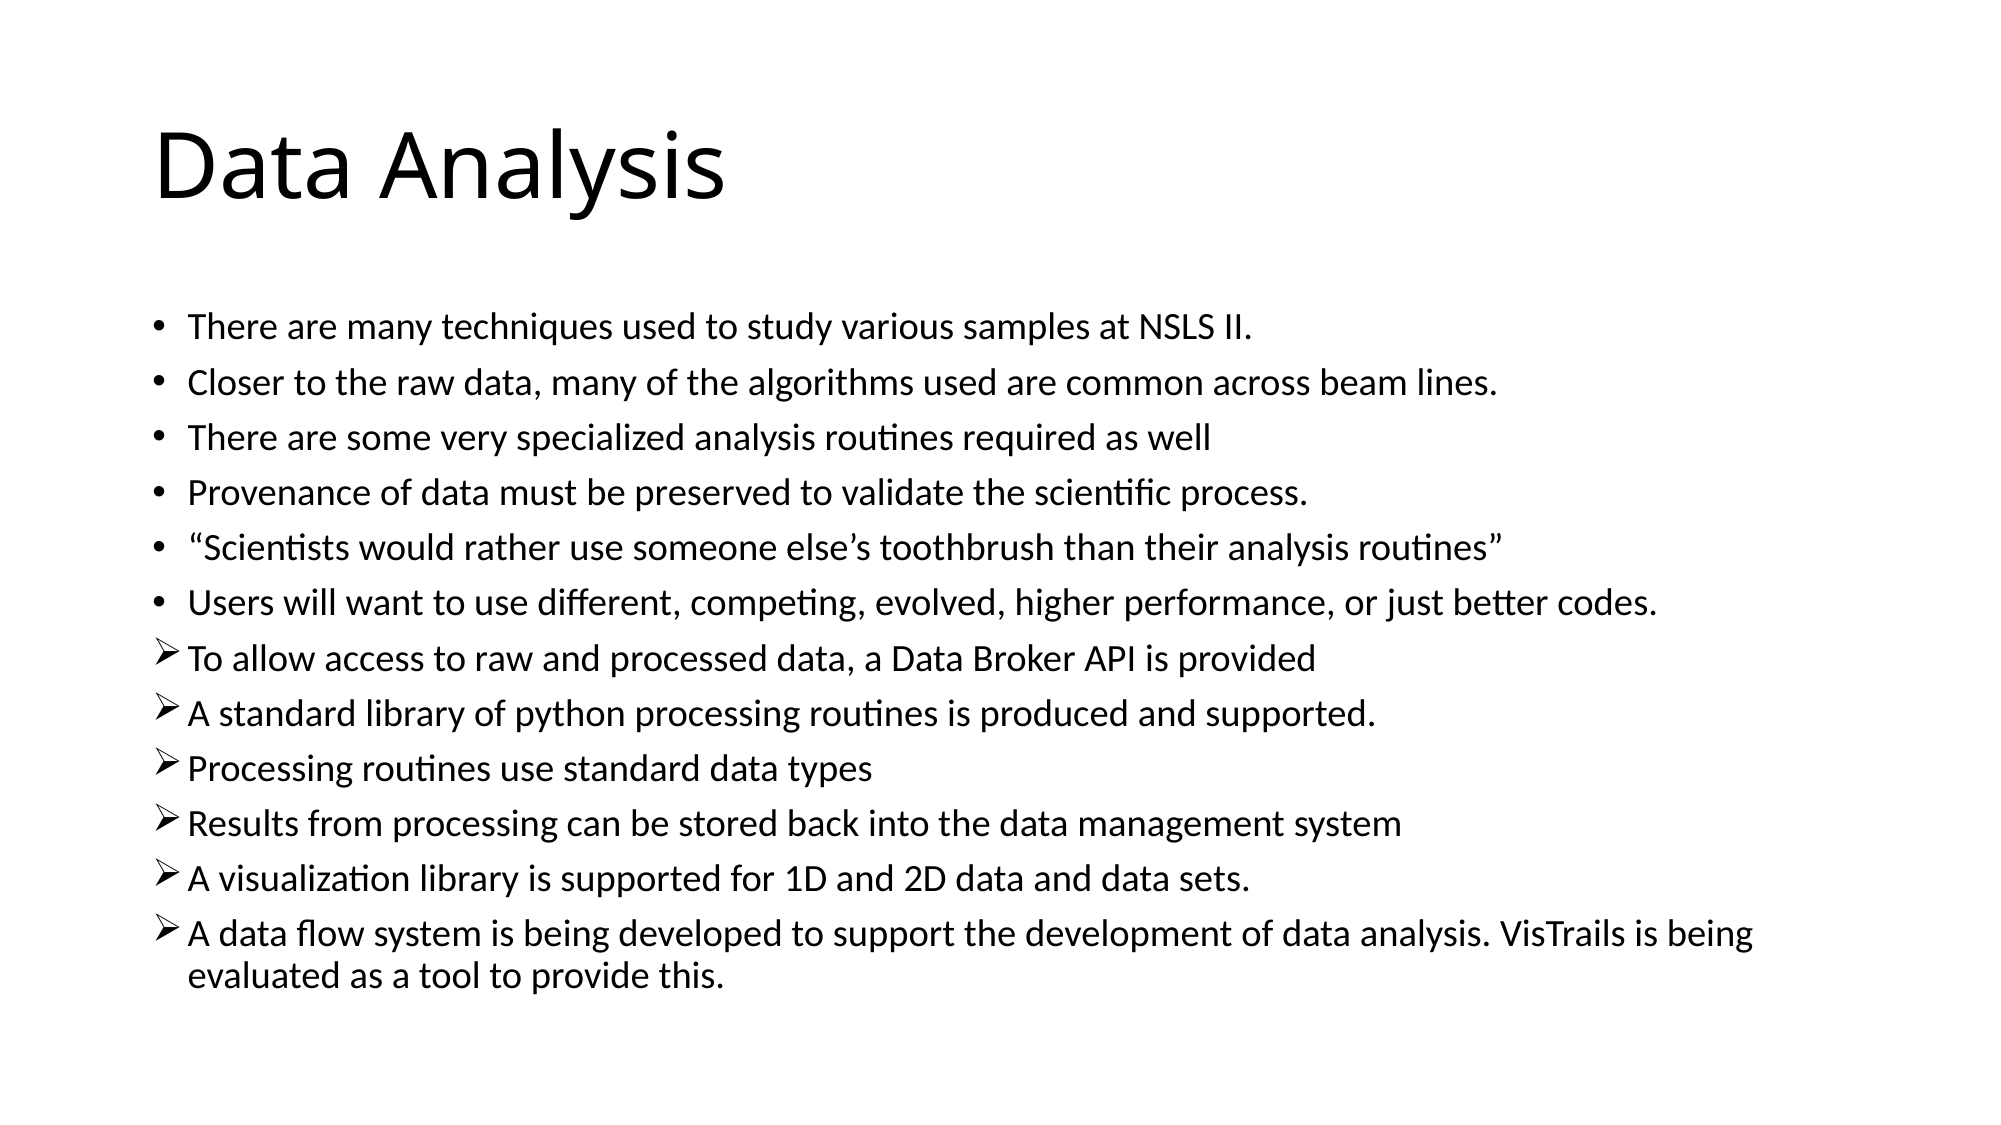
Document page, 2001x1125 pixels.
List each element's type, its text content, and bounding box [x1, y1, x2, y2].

title Data Analysis [137, 59, 1863, 278]
list There are many techniques used to study various samples at NSLS II. Closer to the raw data, many of the algorithms used are common across beam lines. There are some very specialized analysis routines required as well Provenance of data must be preserved to validate the scientific process. “Scientists would rather use someone else’s toothbrush than their analysis routines” Users will want to use different, competing, evolved, higher performance, or just better codes. To allow access to raw and processed data, a Data Broker API is provided A standard library of python processing routines is produced and supported. Processing routines use standard data types Results from processing can be stored back into the data management system A visualization library is supported for 1D and 2D data and data sets. A data flow system is being developed to support the development of data analysis. VisTrails is being evaluated as a tool to provide this. [137, 299, 1863, 1014]
